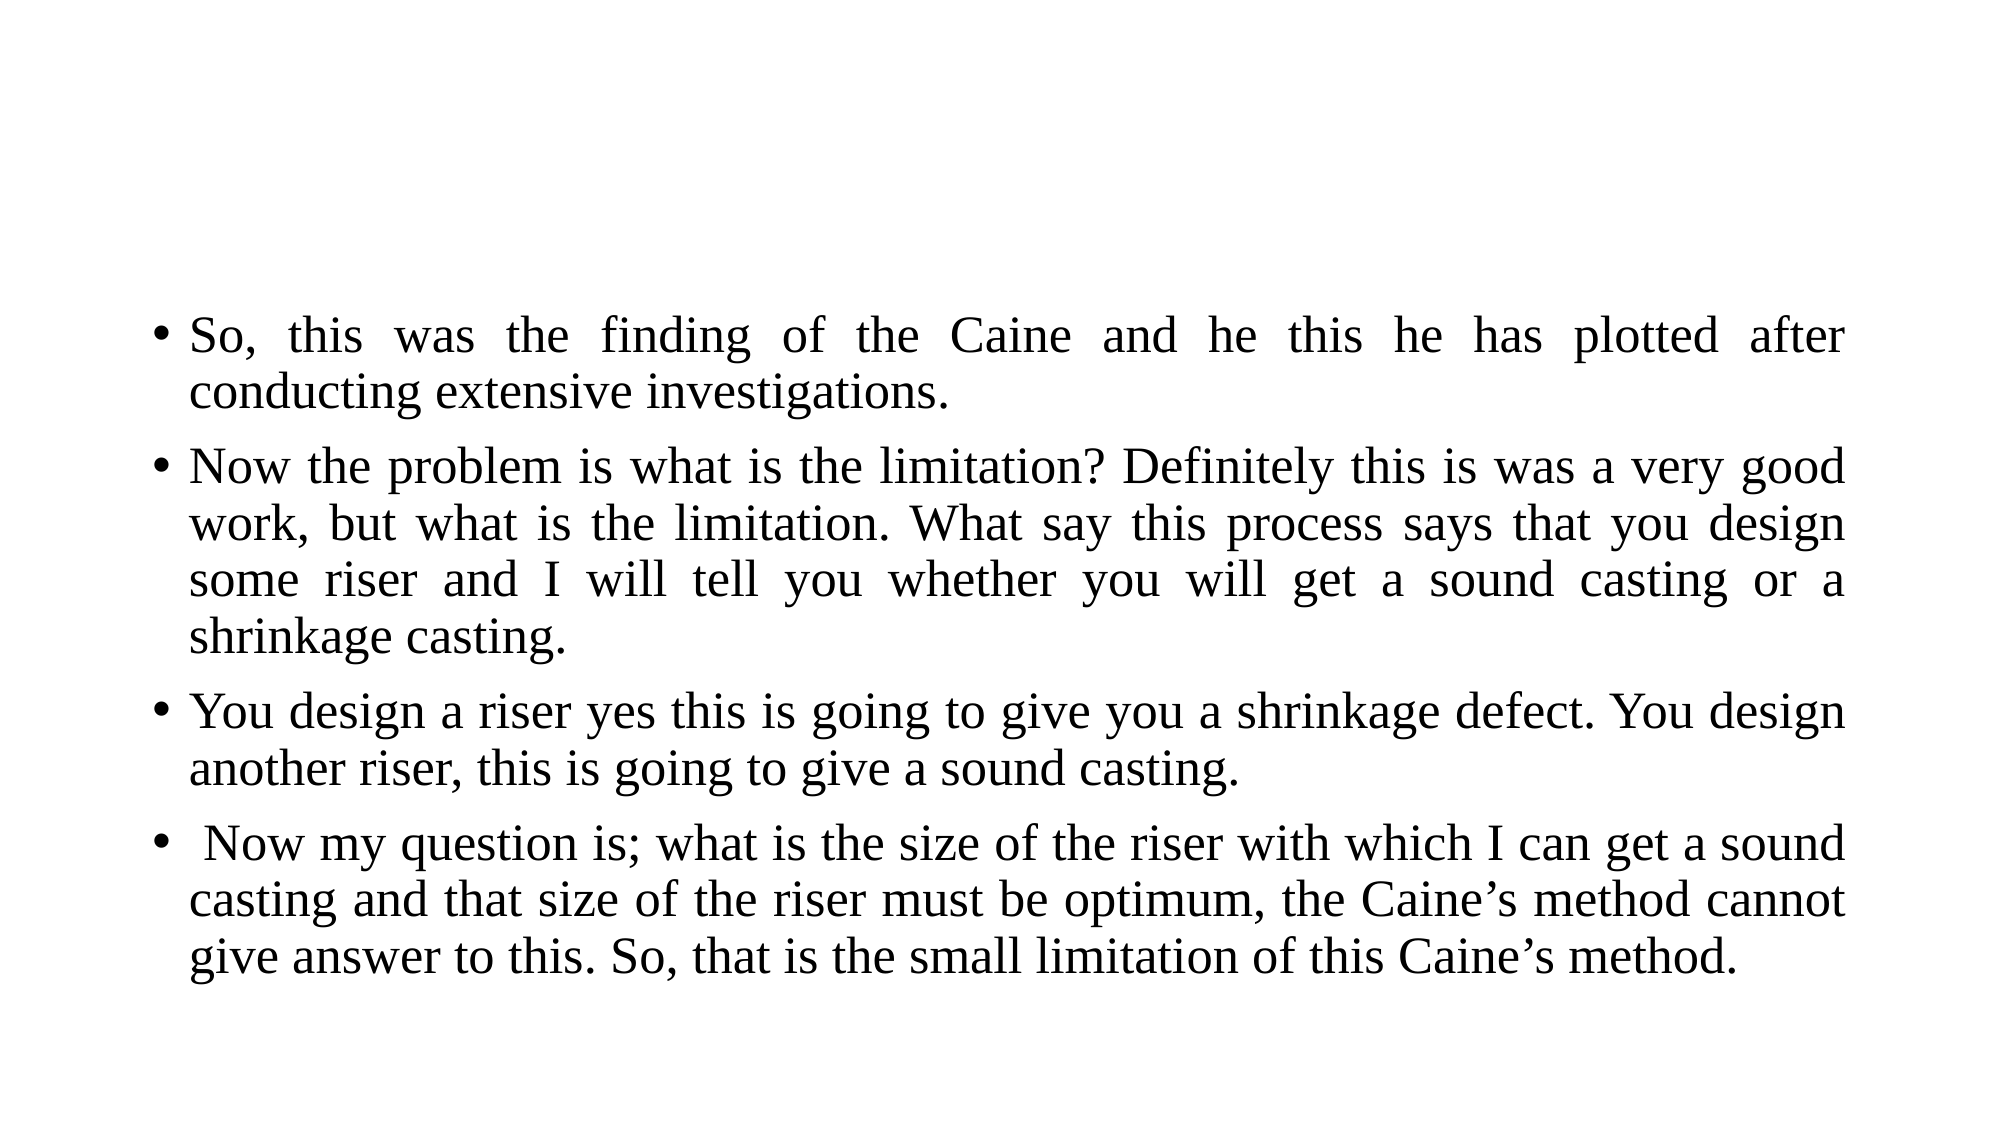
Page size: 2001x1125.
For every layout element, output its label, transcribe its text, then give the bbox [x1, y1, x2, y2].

list So, this was the finding of the Caine and he this he has plotted after conducting extensive investigations. Now the problem is what is the limitation? Definitely this is was a very good work, but what is the limitation. What say this process says that you design some riser and I will tell you whether you will get a sound casting or a shrinkage casting. You design a riser yes this is going to give you a shrinkage defect. You design another riser, this is going to give a sound casting. Now my question is; what is the size of the riser with which I can get a sound casting and that size of the riser must be optimum, the Caine’s method cannot give answer to this. So, that is the small limitation of this Caine’s method. [137, 299, 1863, 1014]
